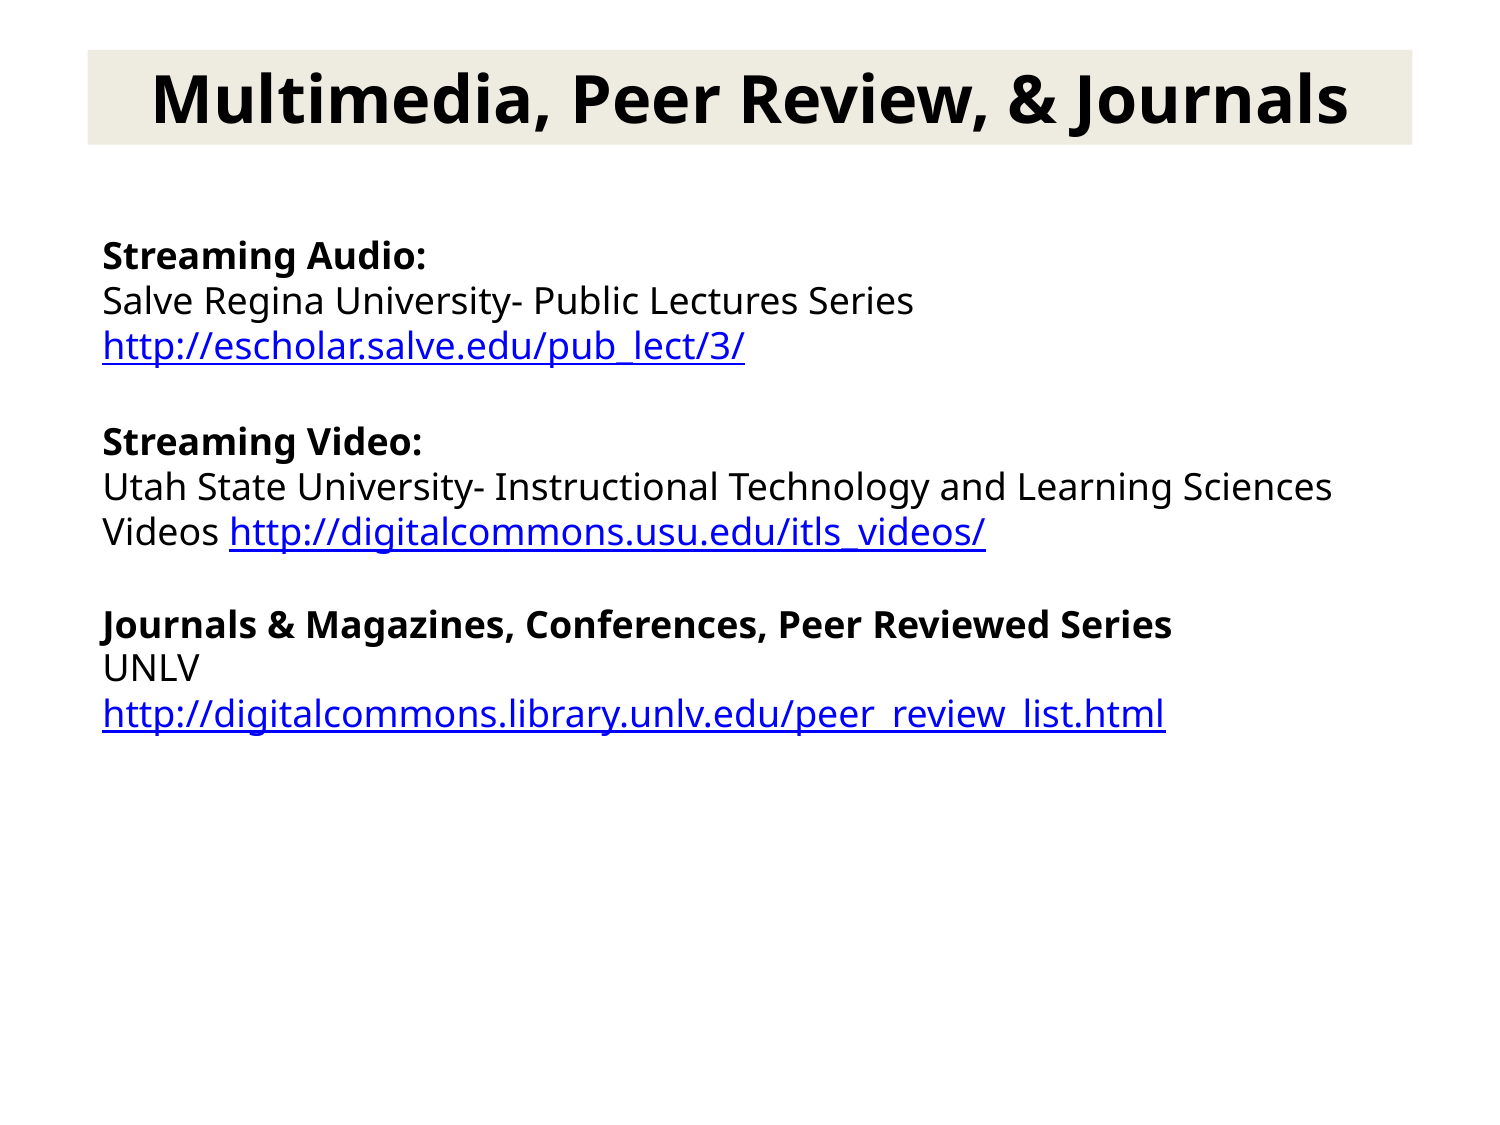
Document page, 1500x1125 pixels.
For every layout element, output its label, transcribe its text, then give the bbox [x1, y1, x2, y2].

text_box Multimedia, Peer Review, & Journals [87, 49, 1413, 145]
text_box Streaming Audio: Salve Regina University- Public Lectures Series http://escholar.salve.edu/pub_lect/3/ Streaming Video: Utah State University- Instructional Technology and Learning Sciences Videos http://digitalcommons.usu.edu/itls_videos/ Journals & Magazines, Conferences, Peer Reviewed Series UNLV http://digitalcommons.library.unlv.edu/peer_review_list.html [87, 224, 1438, 746]
